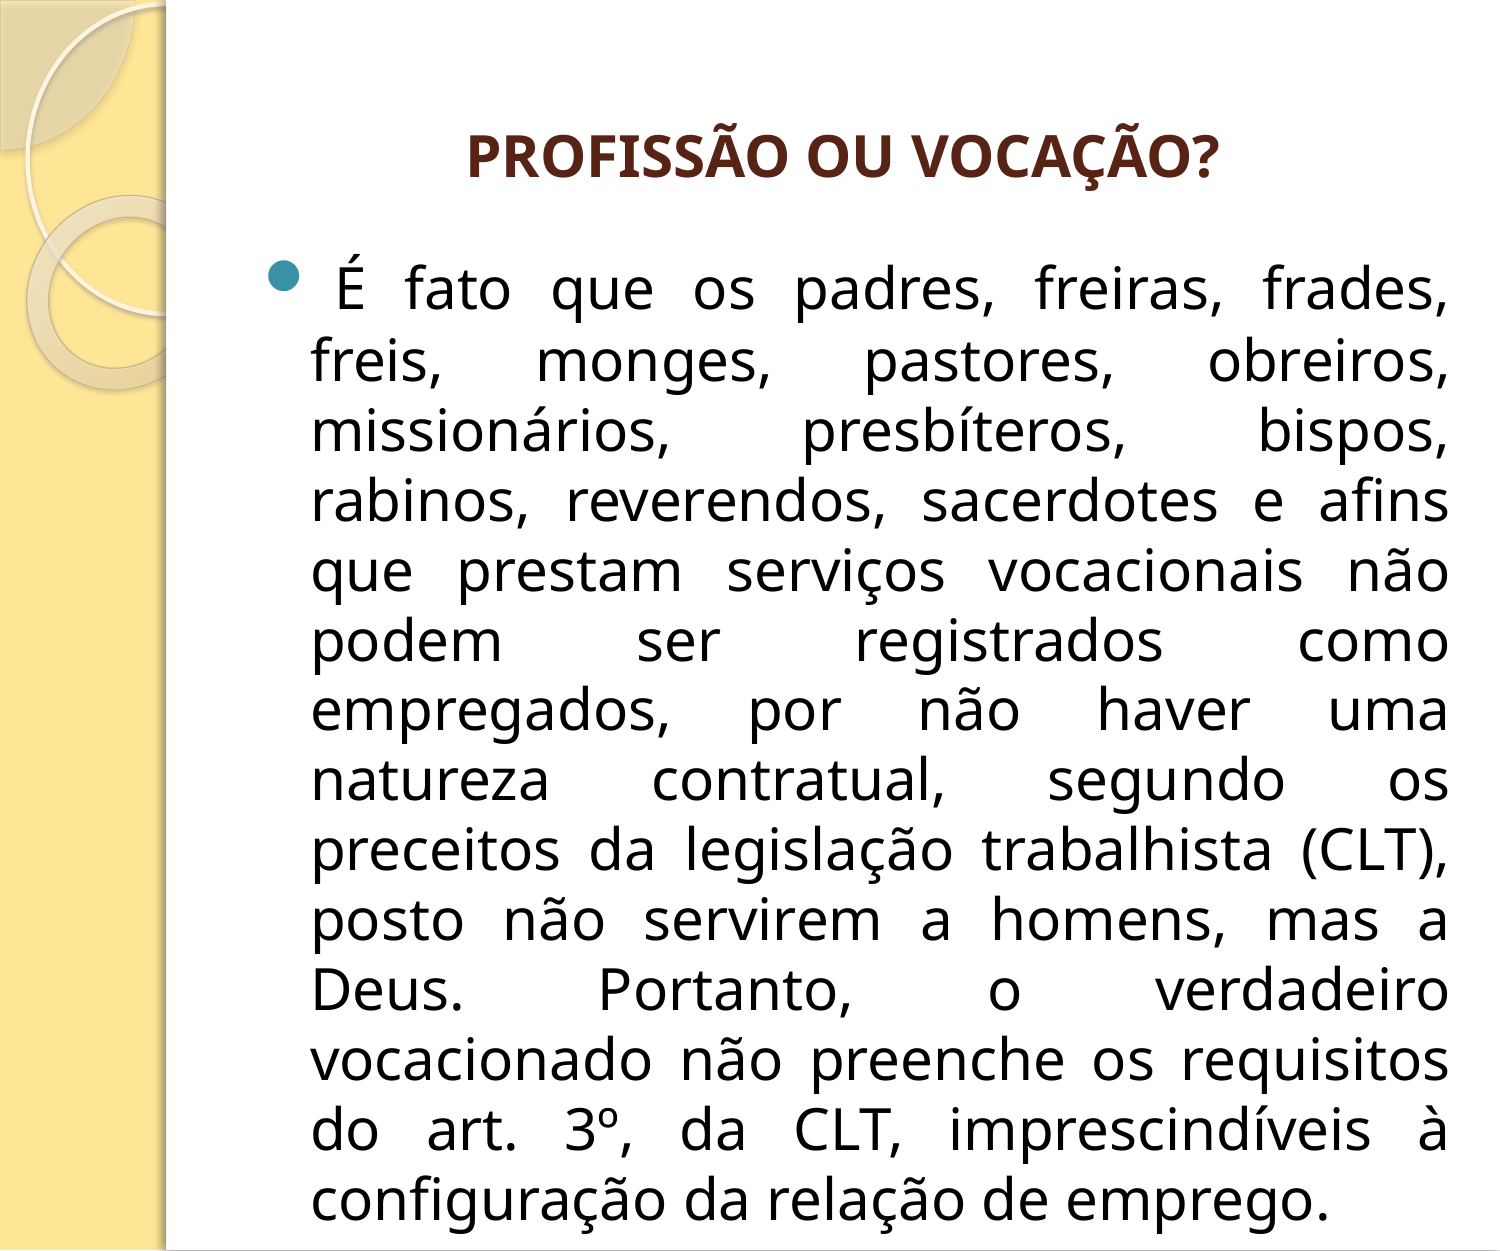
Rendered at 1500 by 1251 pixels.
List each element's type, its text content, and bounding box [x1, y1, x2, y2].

title PROFISSÃO OU VOCAÇÃO? [235, 50, 1466, 234]
list É fato que os padres, freiras, frades, freis, monges, pastores, obreiros, missionários, presbíteros, bispos, rabinos, reverendos, sacerdotes e afins que prestam serviços vocacionais não podem ser registrados como empregados, por não haver uma natureza contratual, segundo os preceitos da legislação trabalhista (CLT), posto não servirem a homens, mas a Deus. Portanto, o verdadeiro vocacionado não preenche os requisitos do art. 3º, da CLT, imprescindíveis à configuração da relação de emprego. [235, 234, 1466, 1140]
